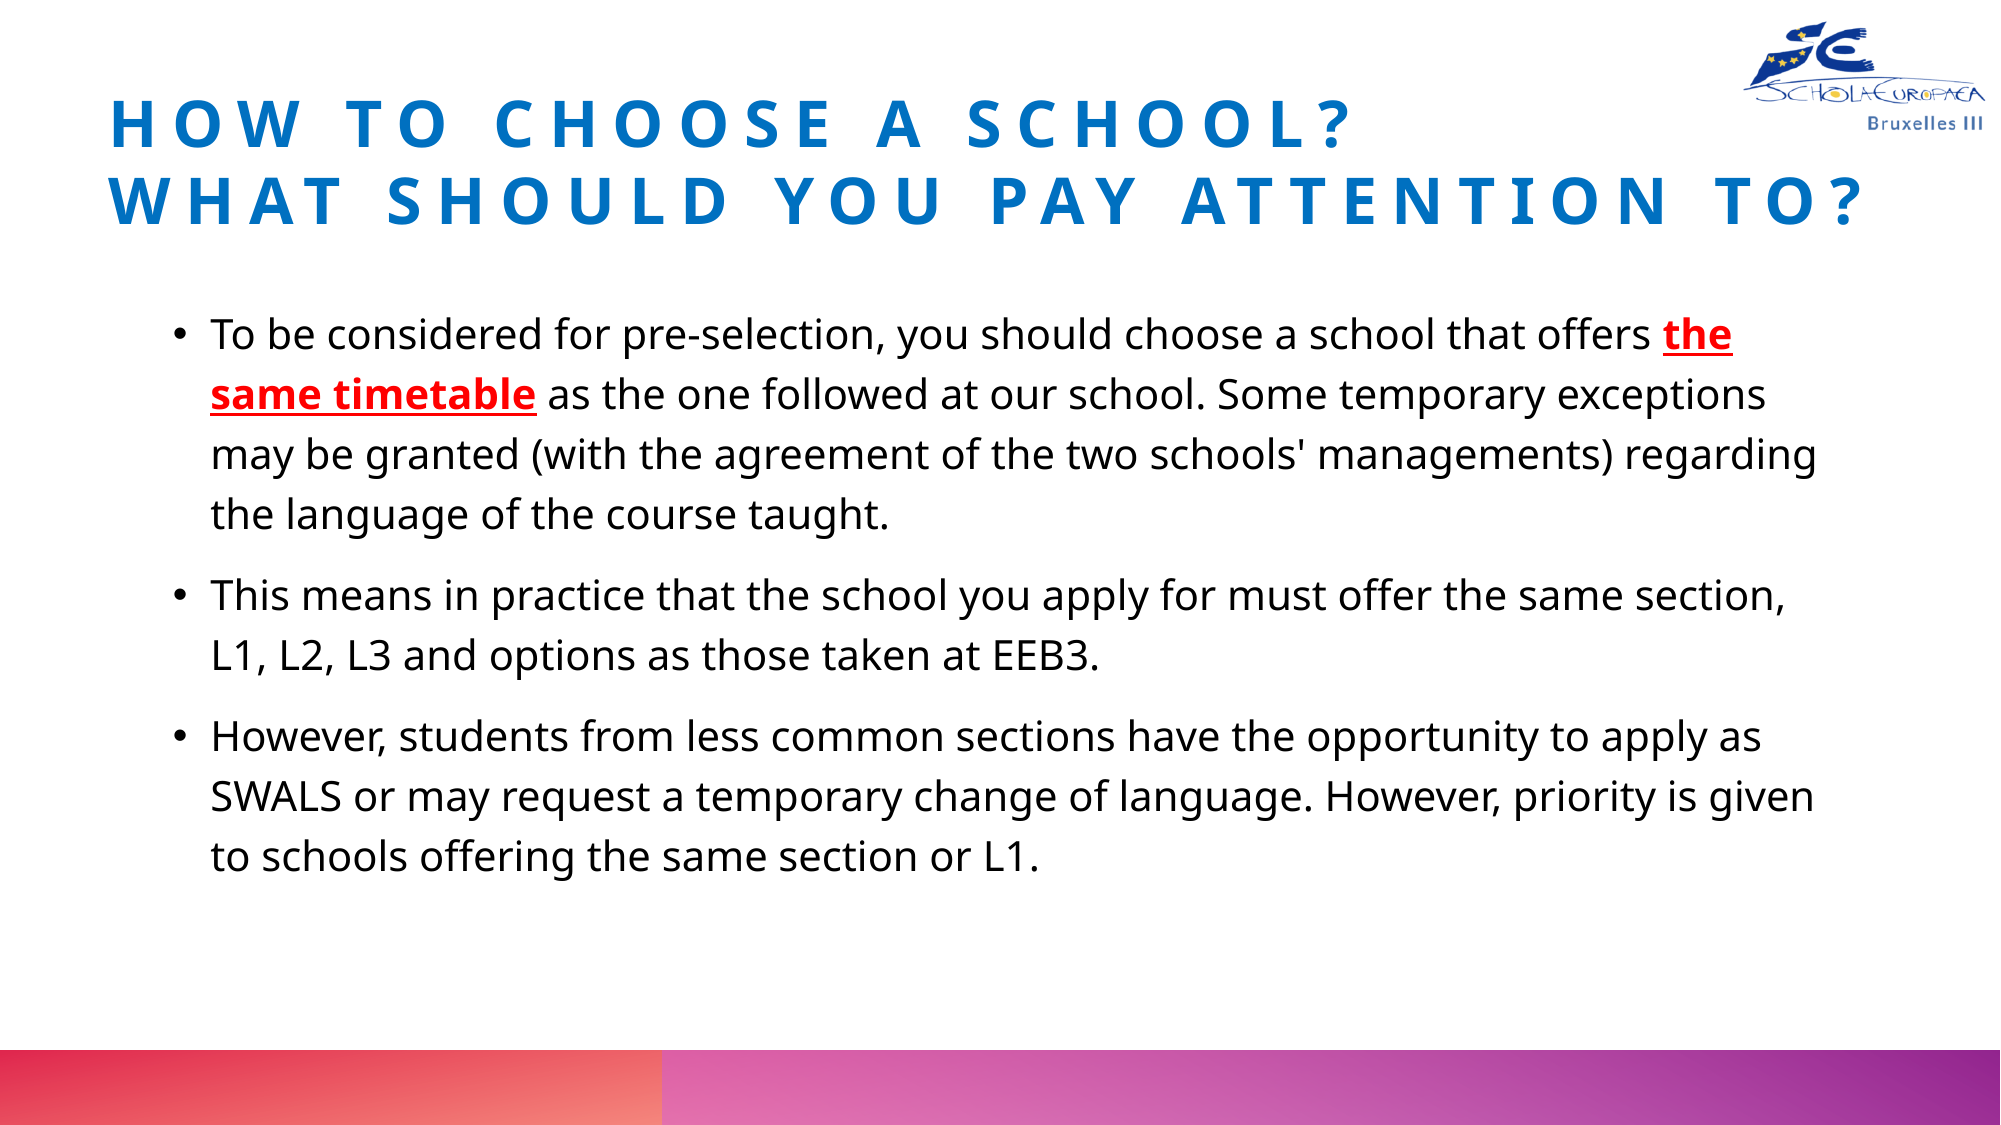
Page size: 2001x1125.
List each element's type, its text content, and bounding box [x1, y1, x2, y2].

list To be considered for pre-selection, you should choose a school that offers the same timetable as the one followed at our school. Some temporary exceptions may be granted (with the agreement of the two schools' managements) regarding the language of the course taught. This means in practice that the school you apply for must offer the same section, L1, L2, L3 and options as those taken at EEB3. However, students from less common sections have the opportunity to apply as SWALS or may request a temporary change of language. However, priority is given to schools offering the same section or L1. [172, 297, 1853, 948]
title How to choose a school? What should you pay attention to? [108, 35, 1958, 238]
picture [1735, 0, 2000, 139]
